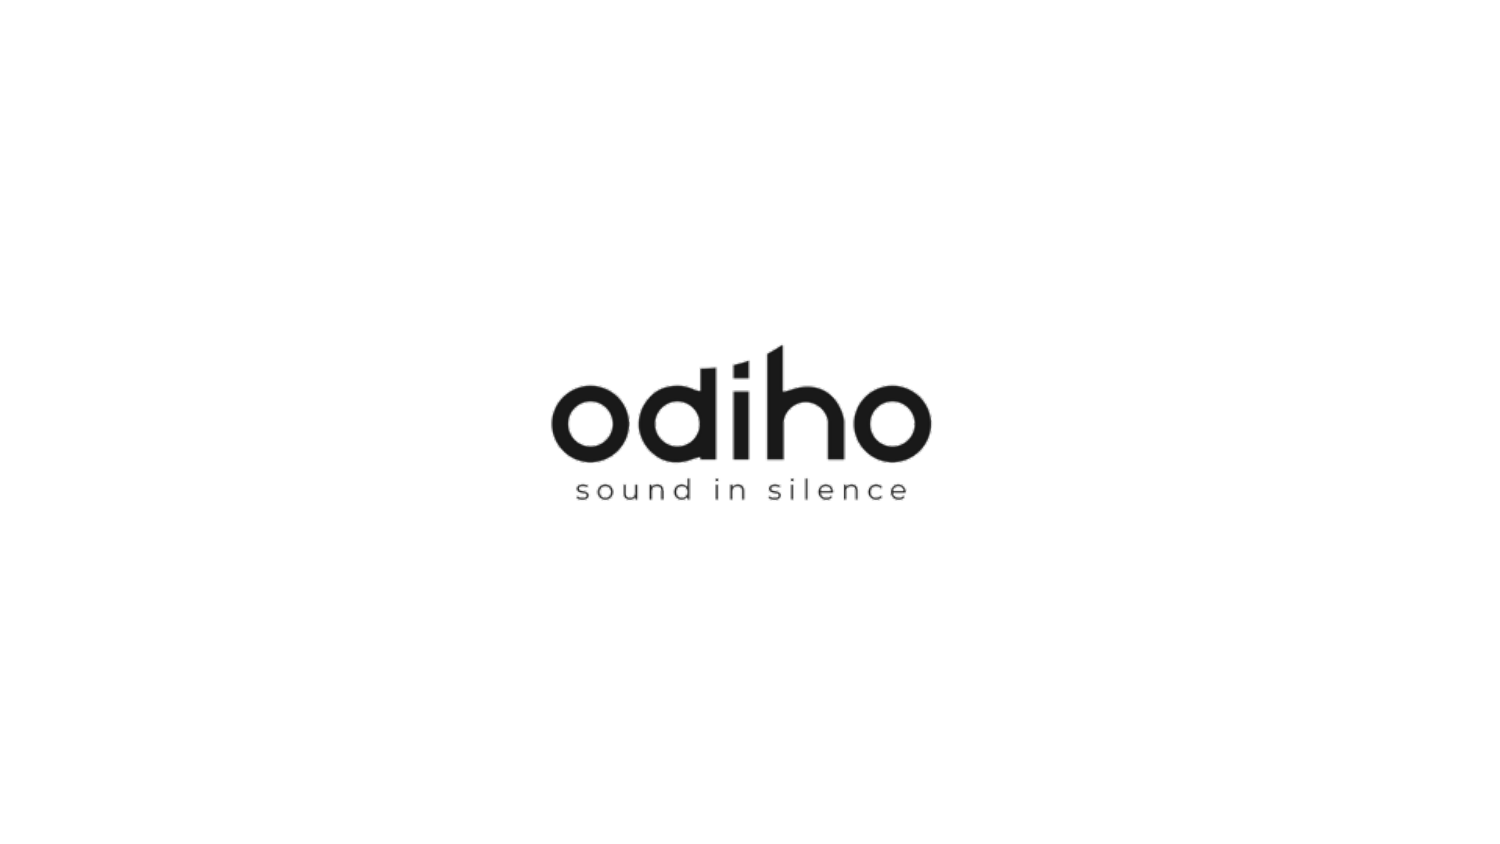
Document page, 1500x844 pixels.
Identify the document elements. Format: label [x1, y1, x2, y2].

picture [395, 231, 1088, 621]
